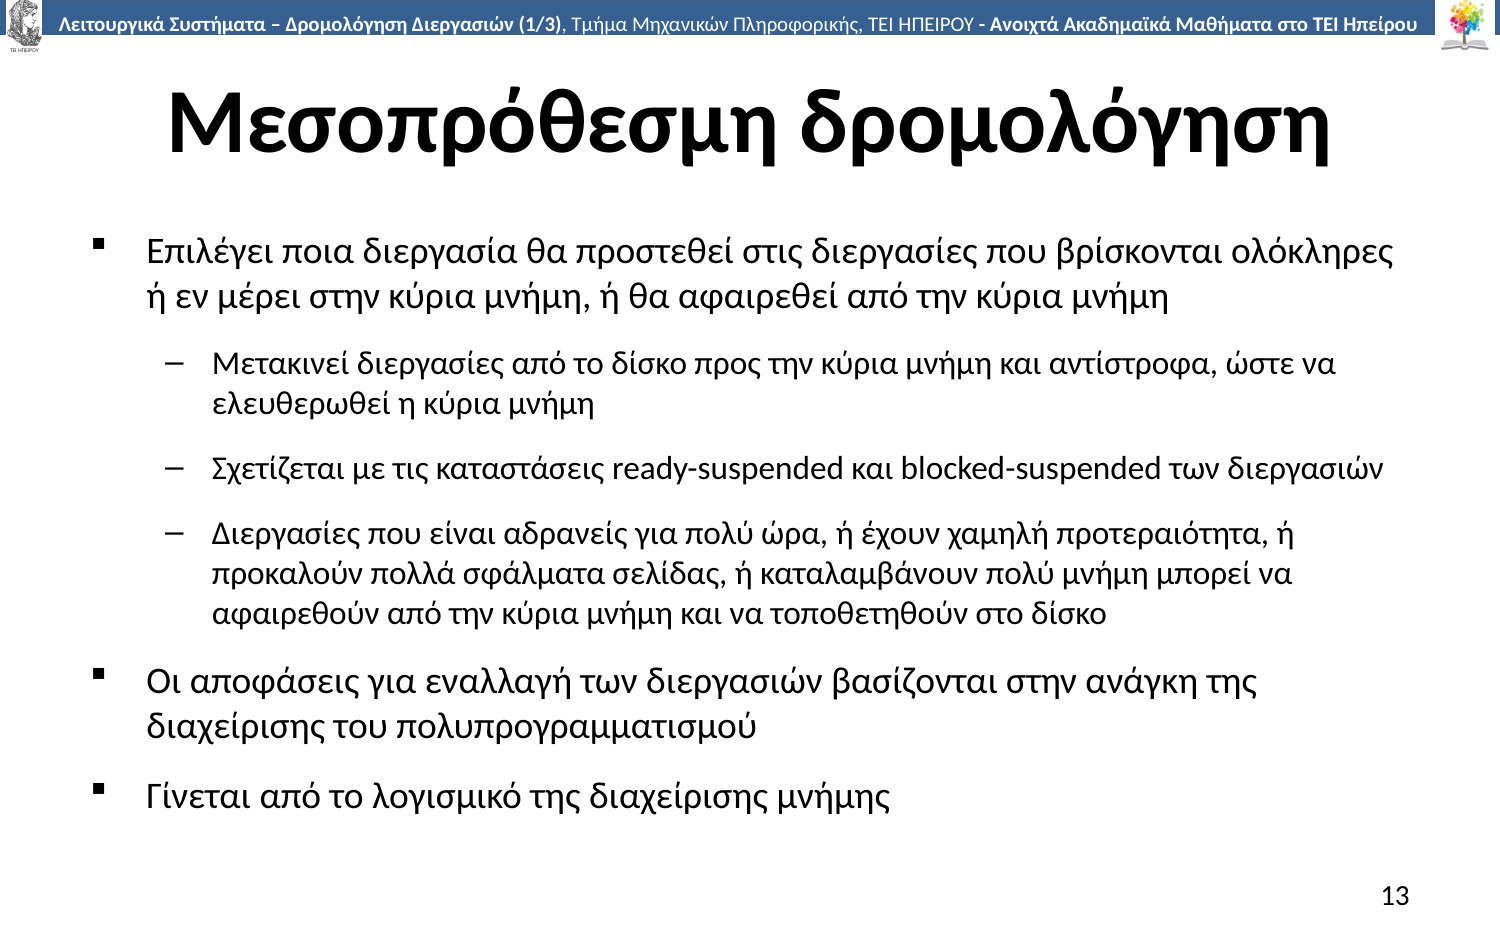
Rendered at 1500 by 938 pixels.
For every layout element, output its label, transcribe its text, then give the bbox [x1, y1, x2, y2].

list Επιλέγει ποια διεργασία θα προστεθεί στις διεργασίες που βρίσκονται ολόκληρες ή εν μέρει στην κύρια μνήμη, ή θα αφαιρεθεί από την κύρια μνήμη Μετακινεί διεργασίες από το δίσκο προς την κύρια μνήμη και αντίστροφα, ώστε να ελευθερωθεί η κύρια μνήμη Σχετίζεται με τις καταστάσεις ready-suspended και blocked-suspended των διεργασιών Διεργασίες που είναι αδρανείς για πολύ ώρα, ή έχουν χαμηλή προτεραιότητα, ή προκαλούν πολλά σφάλματα σελίδας, ή καταλαμβάνουν πολύ μνήμη μπορεί να αφαιρεθούν από την κύρια μνήμη και να τοποθετηθούν στο δίσκο Οι αποφάσεις για εναλλαγή των διεργασιών βασίζονται στην ανάγκη της διαχείρισης του πολυπρογραμματισμού Γίνεται από το λογισμικό της διαχείρισης μνήμης [75, 218, 1436, 847]
picture [6, 0, 42, 54]
picture [1435, 0, 1495, 52]
slide_number 13 [1074, 868, 1425, 919]
title Μεσοπρόθεσμη δρομολόγηση [29, 37, 1471, 194]
